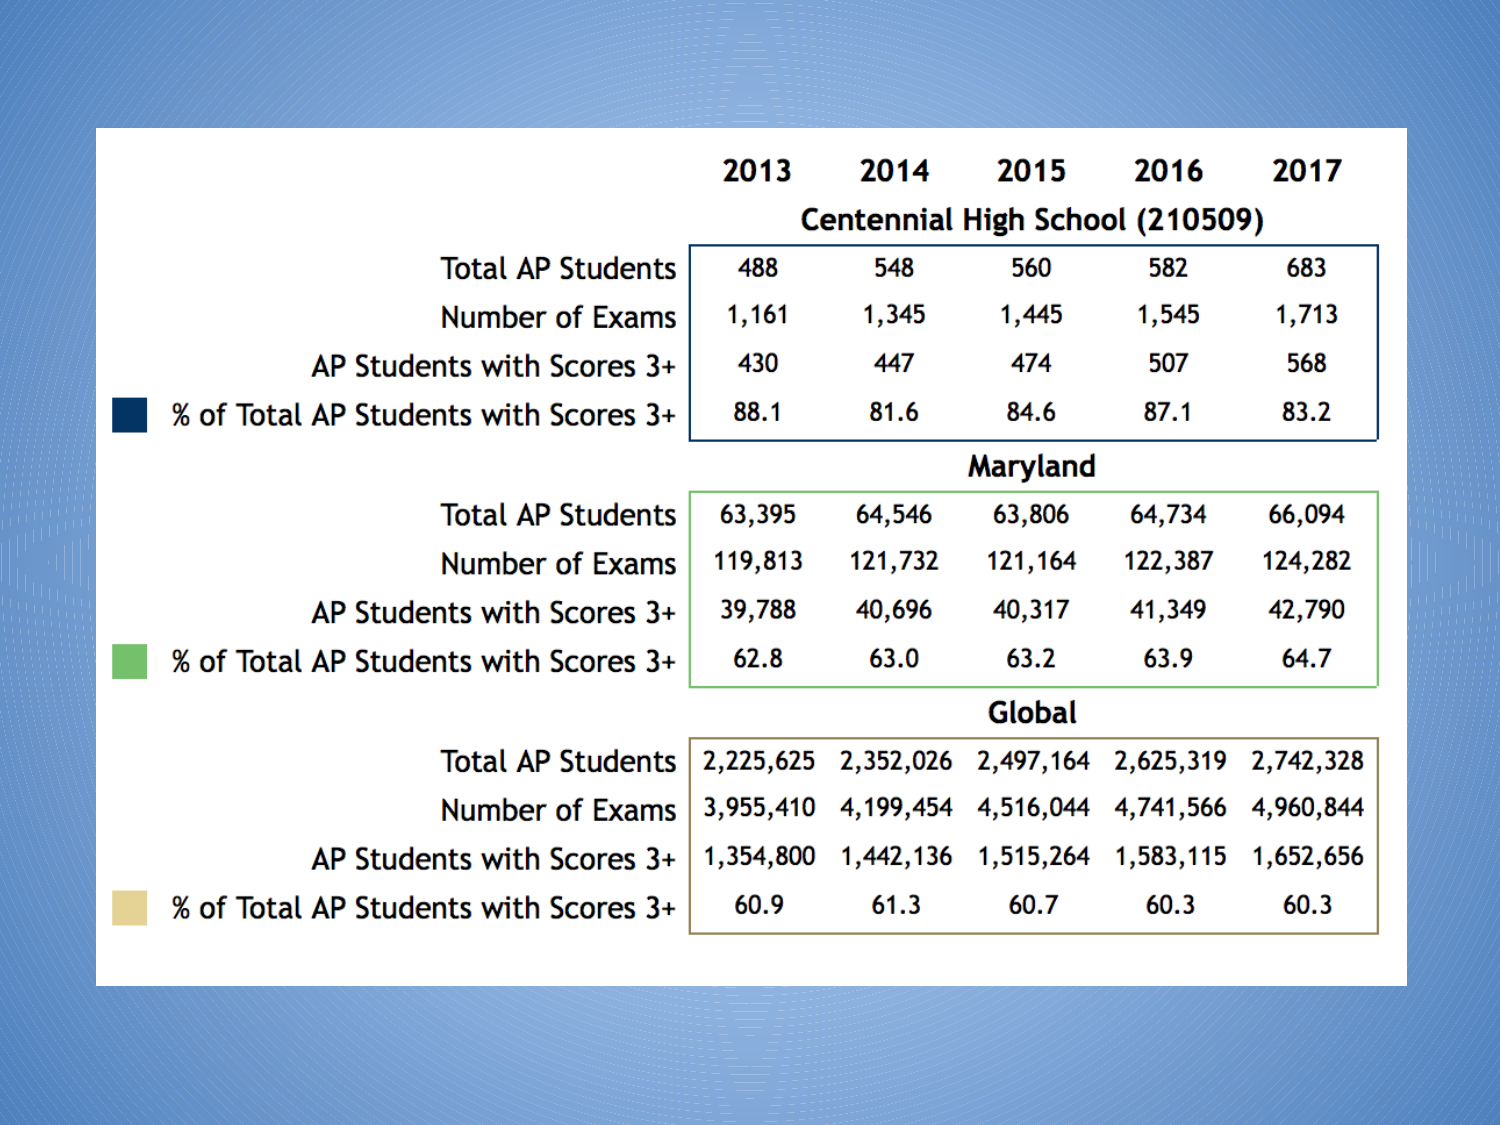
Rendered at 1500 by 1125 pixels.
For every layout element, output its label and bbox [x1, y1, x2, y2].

picture [96, 128, 1407, 986]
